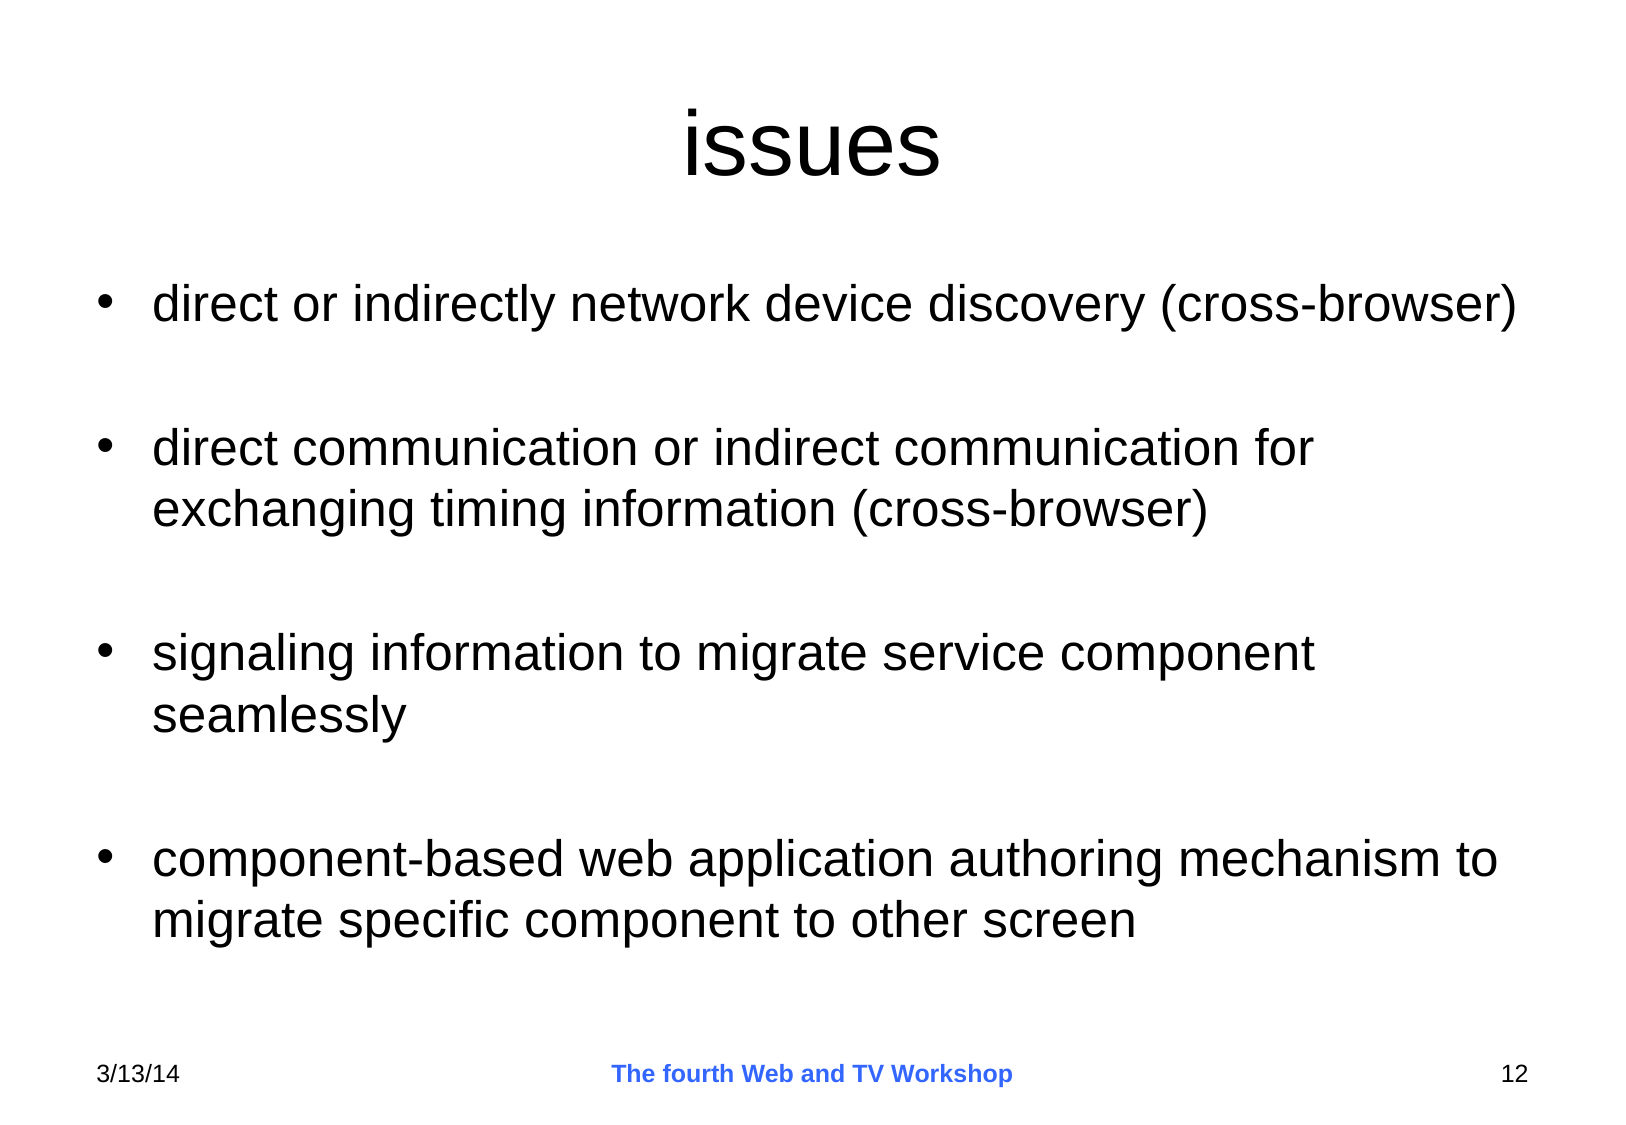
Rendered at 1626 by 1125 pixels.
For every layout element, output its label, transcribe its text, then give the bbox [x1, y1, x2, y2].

footer The fourth Web and TV Workshop [555, 1042, 1070, 1103]
slide_number 12 [1164, 1042, 1544, 1103]
title issues [81, 45, 1544, 233]
list direct or indirectly network device discovery (cross-browser) direct communication or indirect communication for exchanging timing information (cross-browser) signaling information to migrate service component seamlessly component-based web application authoring mechanism to migrate specific component to other screen [81, 262, 1544, 1005]
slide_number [81, 1042, 461, 1103]
